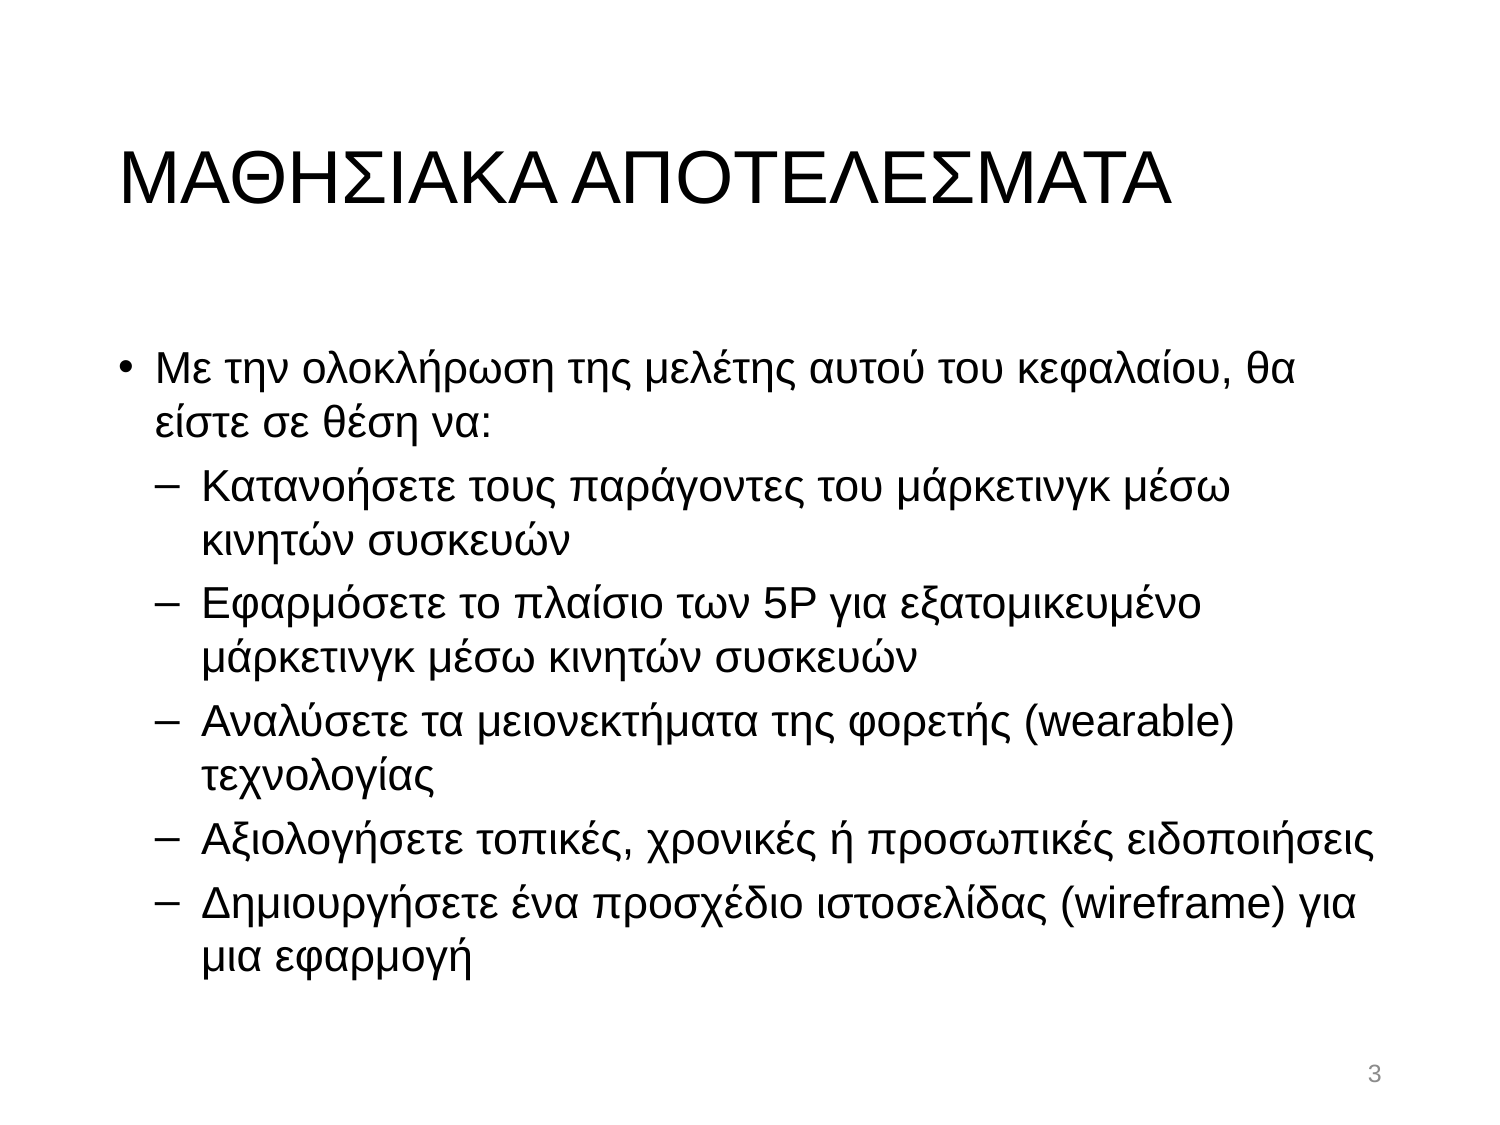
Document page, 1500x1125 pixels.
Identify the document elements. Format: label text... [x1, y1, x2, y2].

list Με την ολοκλήρωση της μελέτης αυτού του κεφαλαίου, θα είστε σε θέση να: Κατανοήσετε τους παράγοντες του μάρκετινγκ μέσω κινητών συσκευών Εφαρμόσετε το πλαίσιο των 5P για εξατομικευμένο μάρκετινγκ μέσω κινητών συσκευών Αναλύσετε τα μειονεκτήματα της φορετής (wearable) τεχνολογίας Αξιολογήσετε τοπικές, χρονικές ή προσωπικές ειδοποιήσεις Δημιουργήσετε ένα προσχέδιο ιστοσελίδας (wireframe) για μια εφαρμογή [103, 331, 1397, 1013]
slide_number 3 [1059, 1042, 1397, 1103]
title ΜΑΘΗΣΙΑΚΑ ΑΠΟΤΕΛΕΣΜΑΤΑ [103, 70, 1397, 288]
